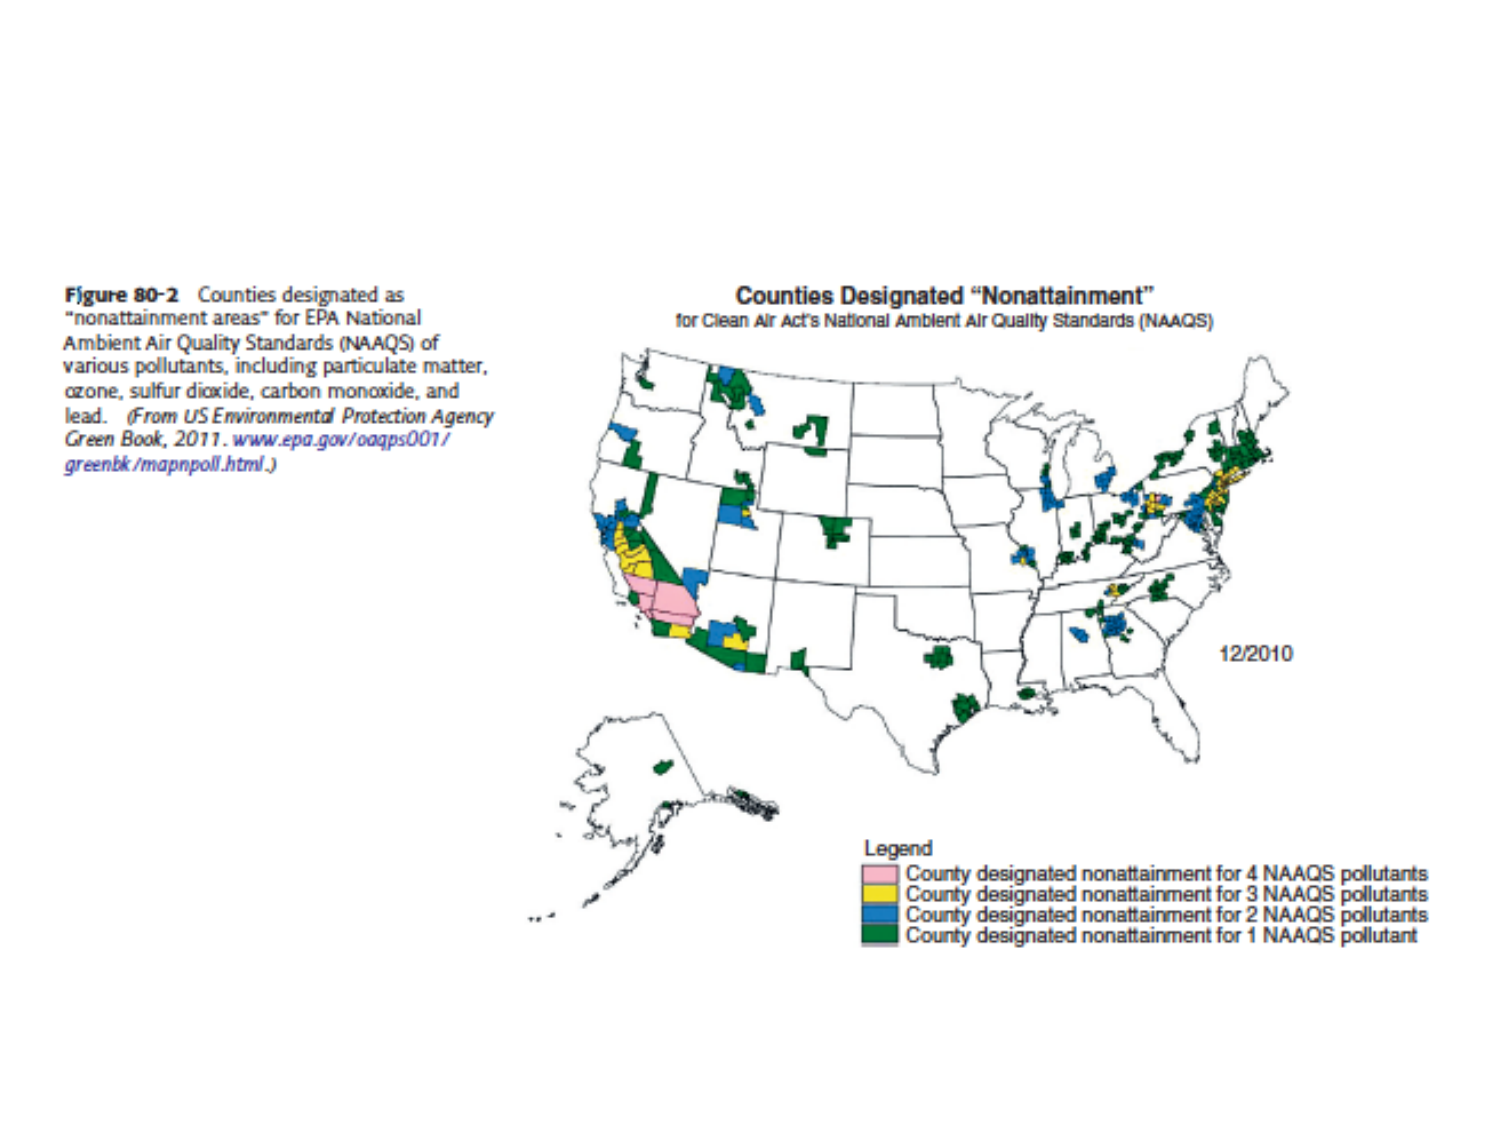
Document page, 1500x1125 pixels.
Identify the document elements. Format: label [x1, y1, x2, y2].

picture [23, 250, 1500, 974]
